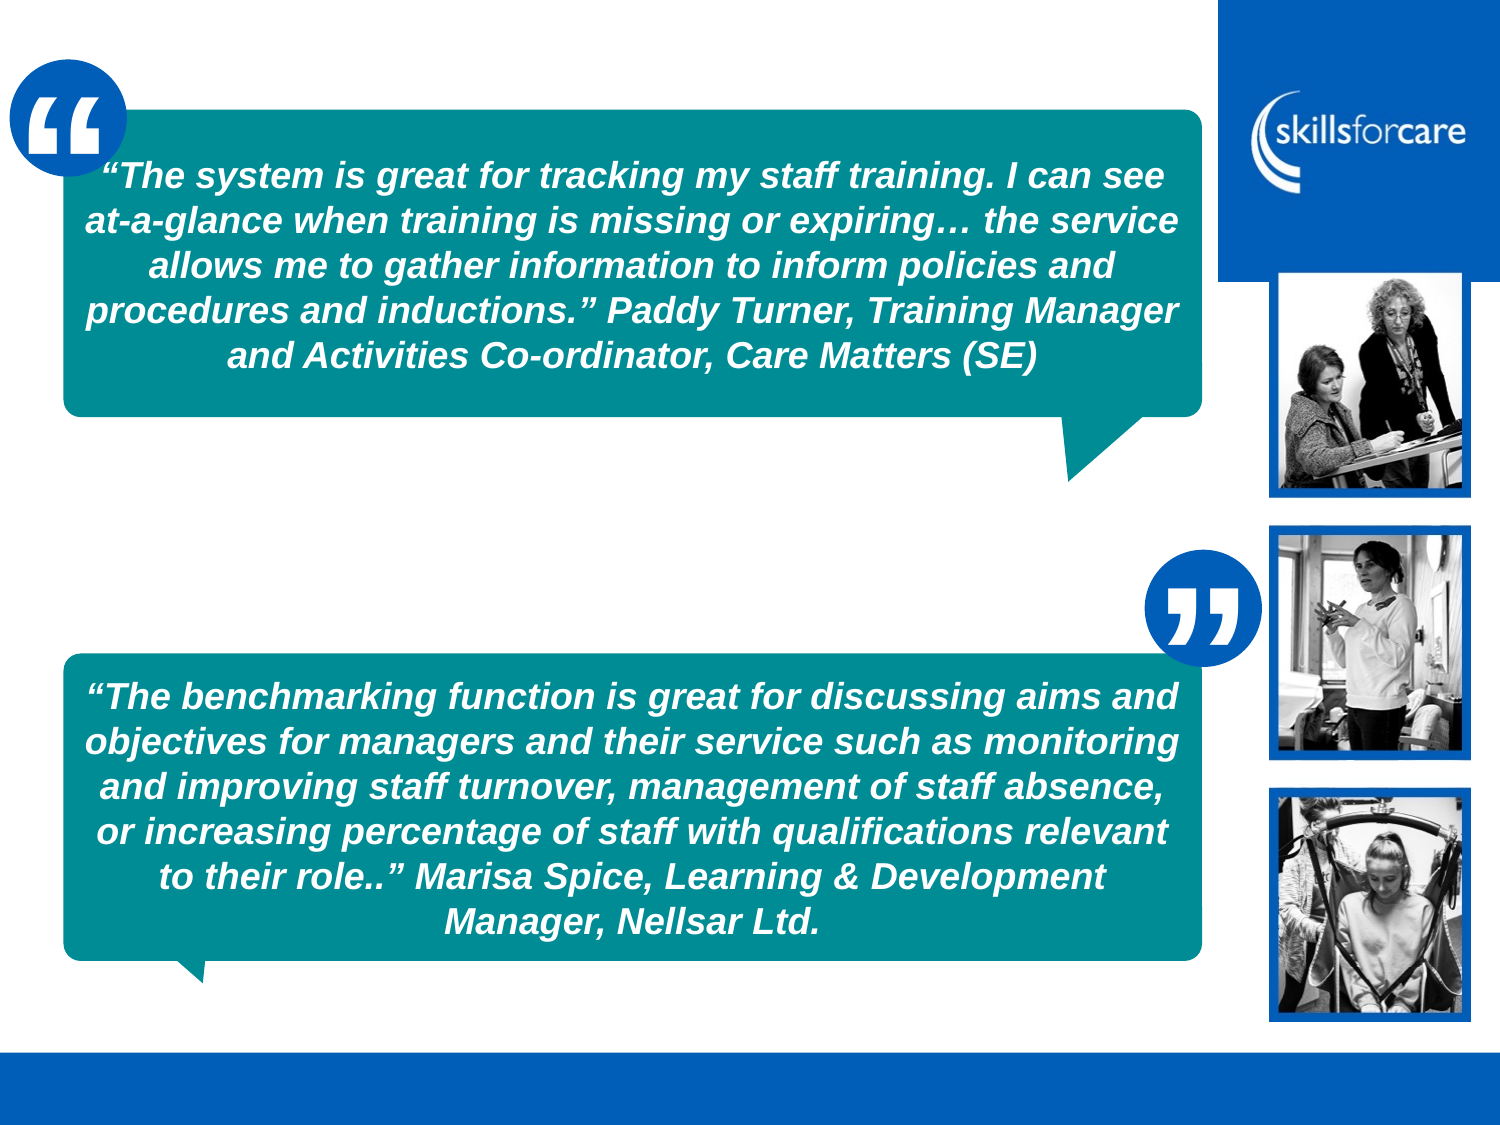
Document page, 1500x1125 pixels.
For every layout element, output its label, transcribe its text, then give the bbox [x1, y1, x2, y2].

picture [1218, 0, 1500, 1022]
text_box [176, 962, 207, 986]
text_box “The system is great for tracking my staff training. I can see at-a-glance when training is missing or expiring… the service allows me to gather information to inform policies and procedures and inductions.” Paddy Turner, Training Manager and Activities Co-ordinator, Care Matters (SE) [62, 108, 1204, 419]
text_box [1050, 324, 1189, 484]
text_box “The benchmarking function is great for discussing aims and objectives for managers and their service such as monitoring and improving staff turnover, management of staff absence, or increasing percentage of staff with qualifications relevant to their role..” Marisa Spice, Learning & Development Manager, Nellsar Ltd. [62, 652, 1204, 962]
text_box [1140, 518, 1266, 777]
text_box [1, 28, 127, 286]
